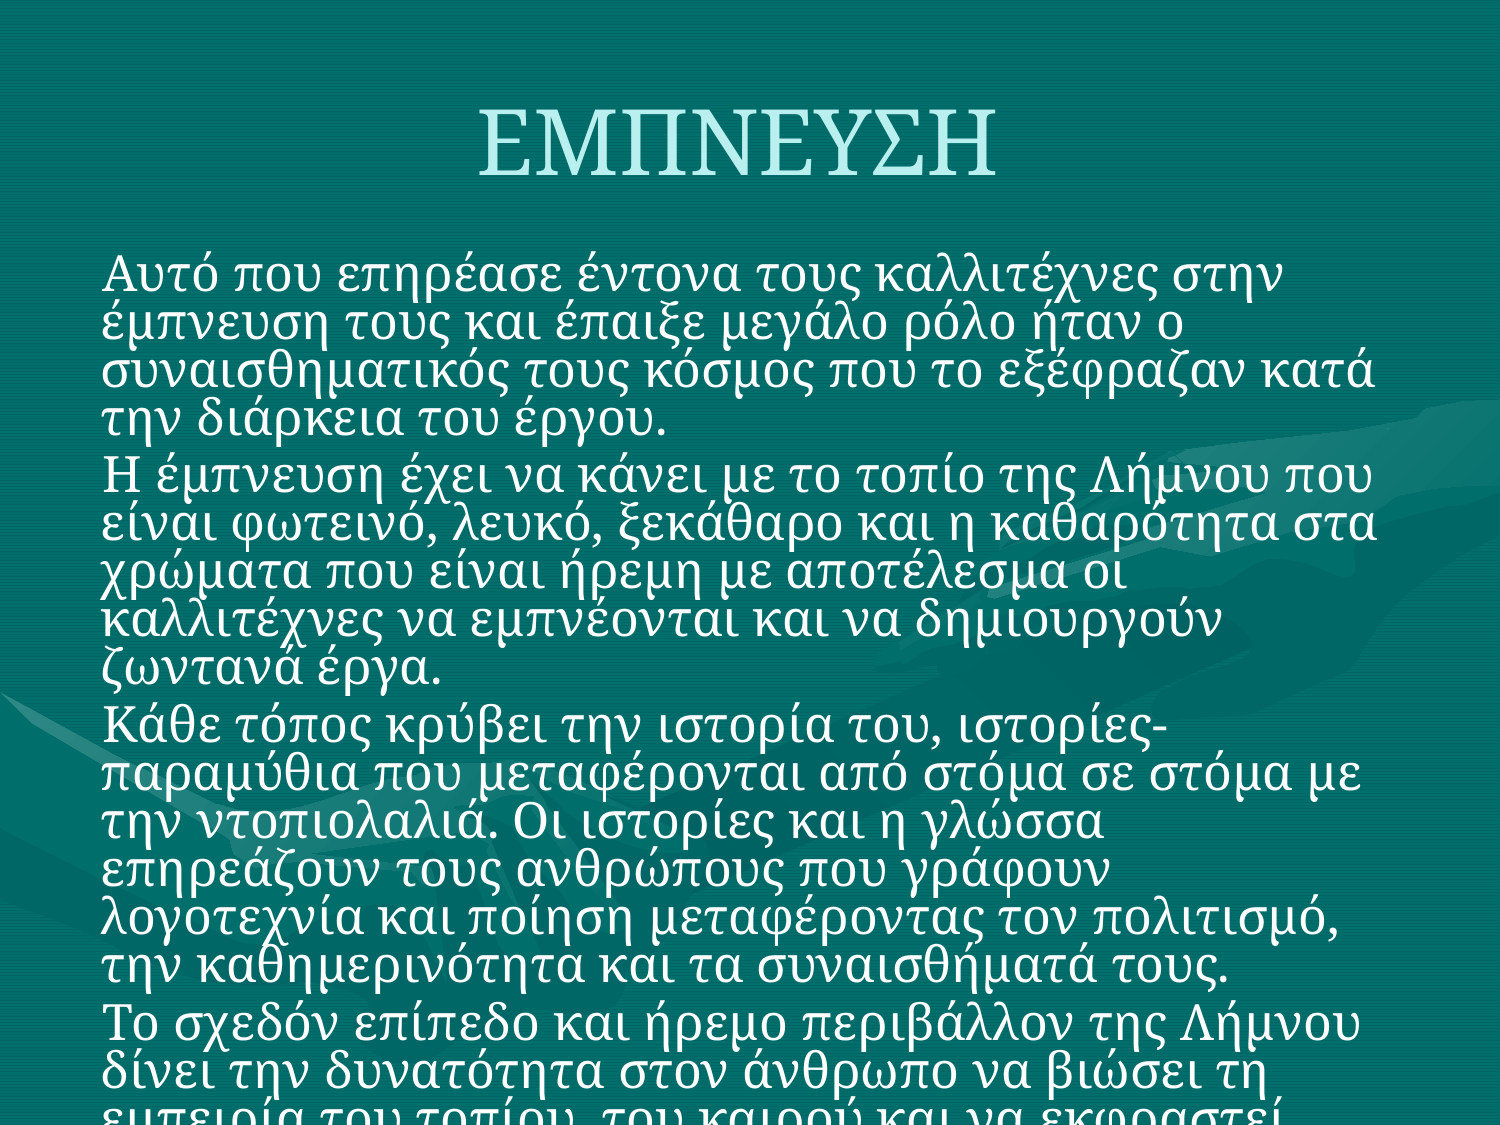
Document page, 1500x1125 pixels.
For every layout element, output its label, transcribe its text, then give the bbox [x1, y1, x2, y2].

title ΕΜΠΝΕΥΣΗ [75, 45, 1425, 233]
list Αυτό που επηρέασε έντονα τους καλλιτέχνες στην έμπνευση τους και έπαιξε μεγάλο ρόλο ήταν ο συναισθηματικός τους κόσμος που το εξέφραζαν κατά την διάρκεια του έργου. Η έμπνευση έχει να κάνει με το τοπίο της Λήμνου που είναι φωτεινό, λευκό, ξεκάθαρο και η καθαρότητα στα χρώματα που είναι ήρεμη με αποτέλεσμα οι καλλιτέχνες να εμπνέονται και να δημιουργούν ζωντανά έργα. Κάθε τόπος κρύβει την ιστορία του, ιστορίες-παραμύθια που μεταφέρονται από στόμα σε στόμα με την ντοπιολαλιά. Οι ιστορίες και η γλώσσα επηρεάζουν τους ανθρώπους που γράφουν λογοτεχνία και ποίηση μεταφέροντας τον πολιτισμό, την καθημερινότητα και τα συναισθήματά τους. Το σχεδόν επίπεδο και ήρεμο περιβάλλον της Λήμνου δίνει την δυνατότητα στον άνθρωπο να βιώσει τη εμπειρία του τοπίου, του καιρού και να εκφραστεί μέσο της τέχνης. [29, 245, 1404, 1071]
